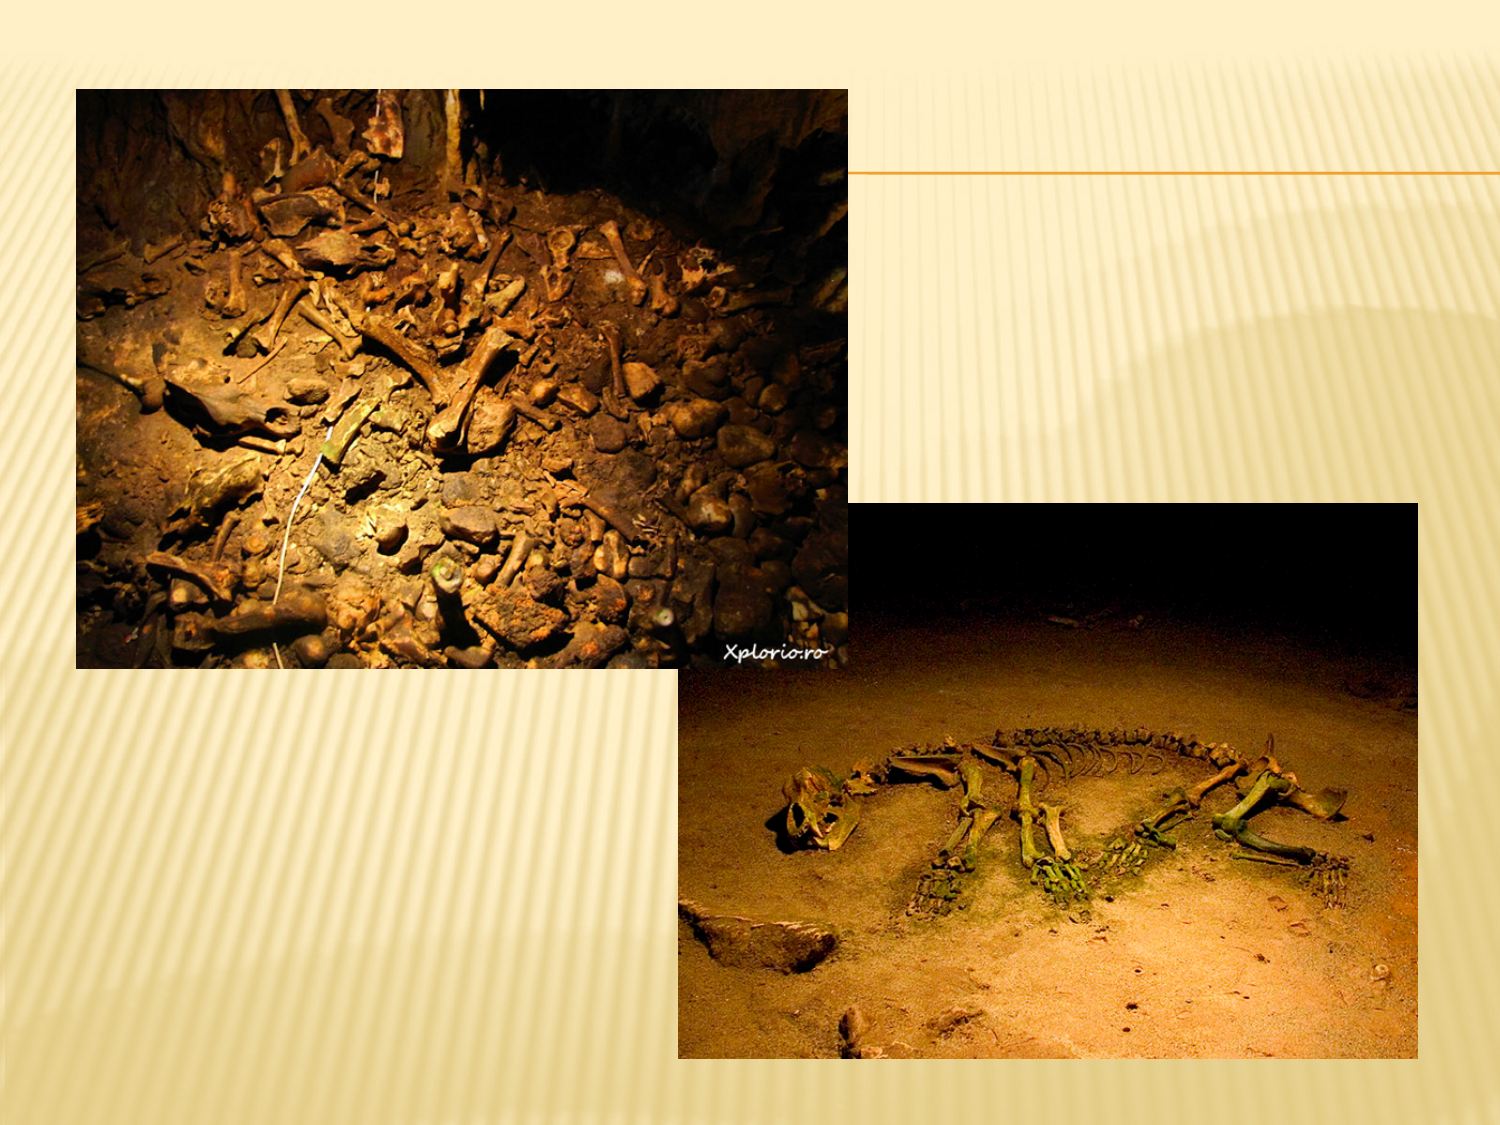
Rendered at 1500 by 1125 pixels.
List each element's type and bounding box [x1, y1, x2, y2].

picture [677, 503, 1418, 1059]
list [76, 89, 848, 670]
